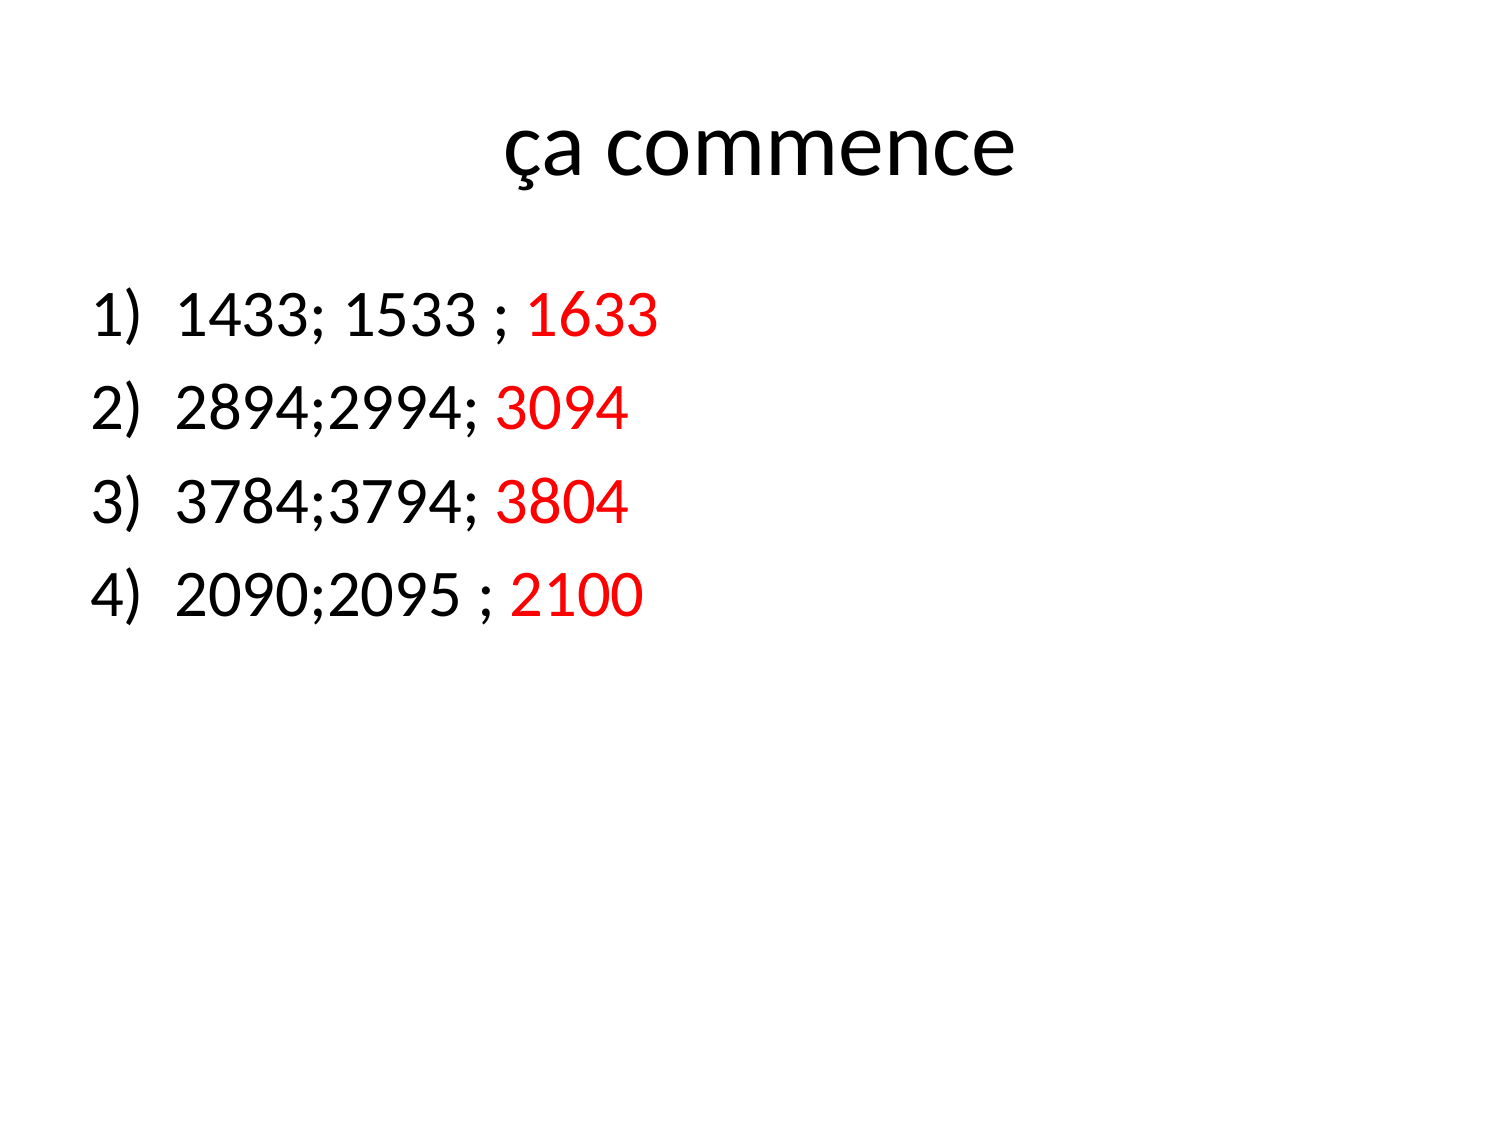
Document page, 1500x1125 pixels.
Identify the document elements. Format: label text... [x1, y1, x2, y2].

title ça commence [75, 45, 1425, 233]
list 1433; 1533 ; 1633 2894;2994; 3094 3784;3794; 3804 2090;2095 ; 2100 [75, 262, 1425, 1005]
